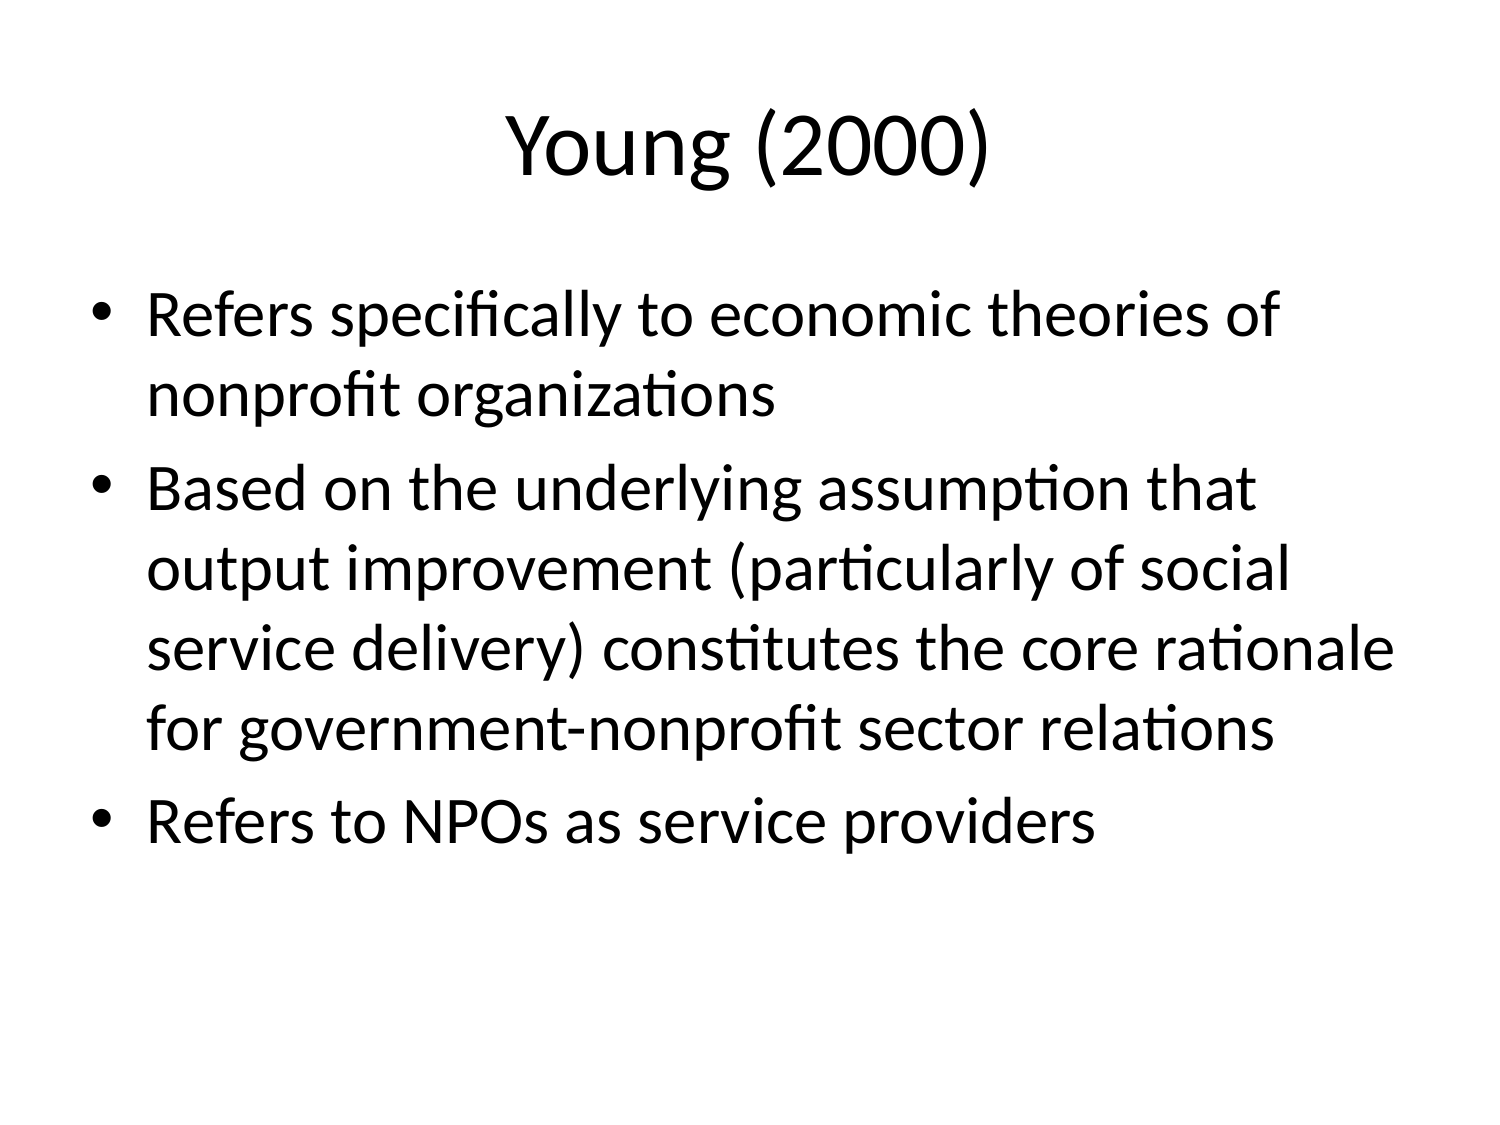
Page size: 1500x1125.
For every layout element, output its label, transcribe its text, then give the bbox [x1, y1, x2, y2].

title Young (2000) [75, 45, 1425, 233]
list Refers specifically to economic theories of nonprofit organizations Based on the underlying assumption that output improvement (particularly of social service delivery) constitutes the core rationale for government-nonprofit sector relations Refers to NPOs as service providers [75, 262, 1425, 1005]
